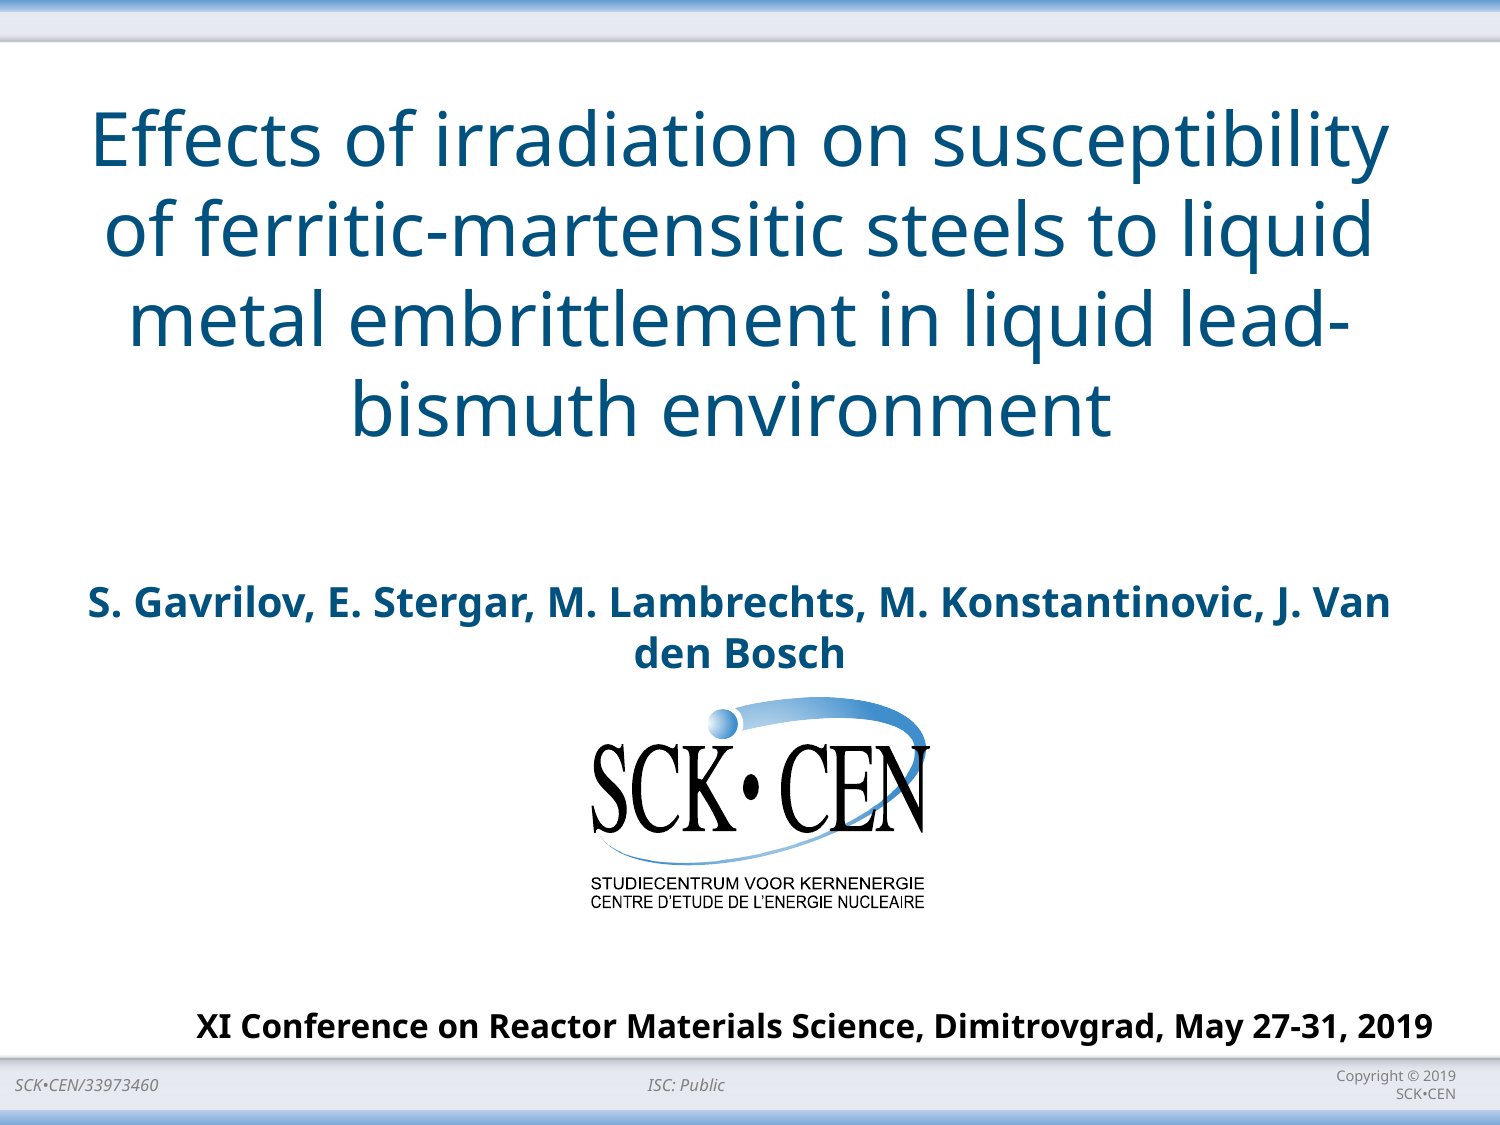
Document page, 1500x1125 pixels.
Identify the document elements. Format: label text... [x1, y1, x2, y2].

picture [591, 696, 931, 909]
text_box XI Conference on Reactor Materials Science, Dimitrovgrad, May 27-31, 2019 [181, 997, 1450, 1053]
picture [0, 0, 1500, 43]
text_box Effects of irradiation on susceptibility of ferritic-martensitic steels to liquid metal embrittlement in liquid lead-bismuth environment S. Gavrilov, E. Stergar, M. Lambrechts, M. Konstantinovic, J. Van den Bosch [48, 83, 1431, 684]
picture [0, 1055, 1500, 1125]
